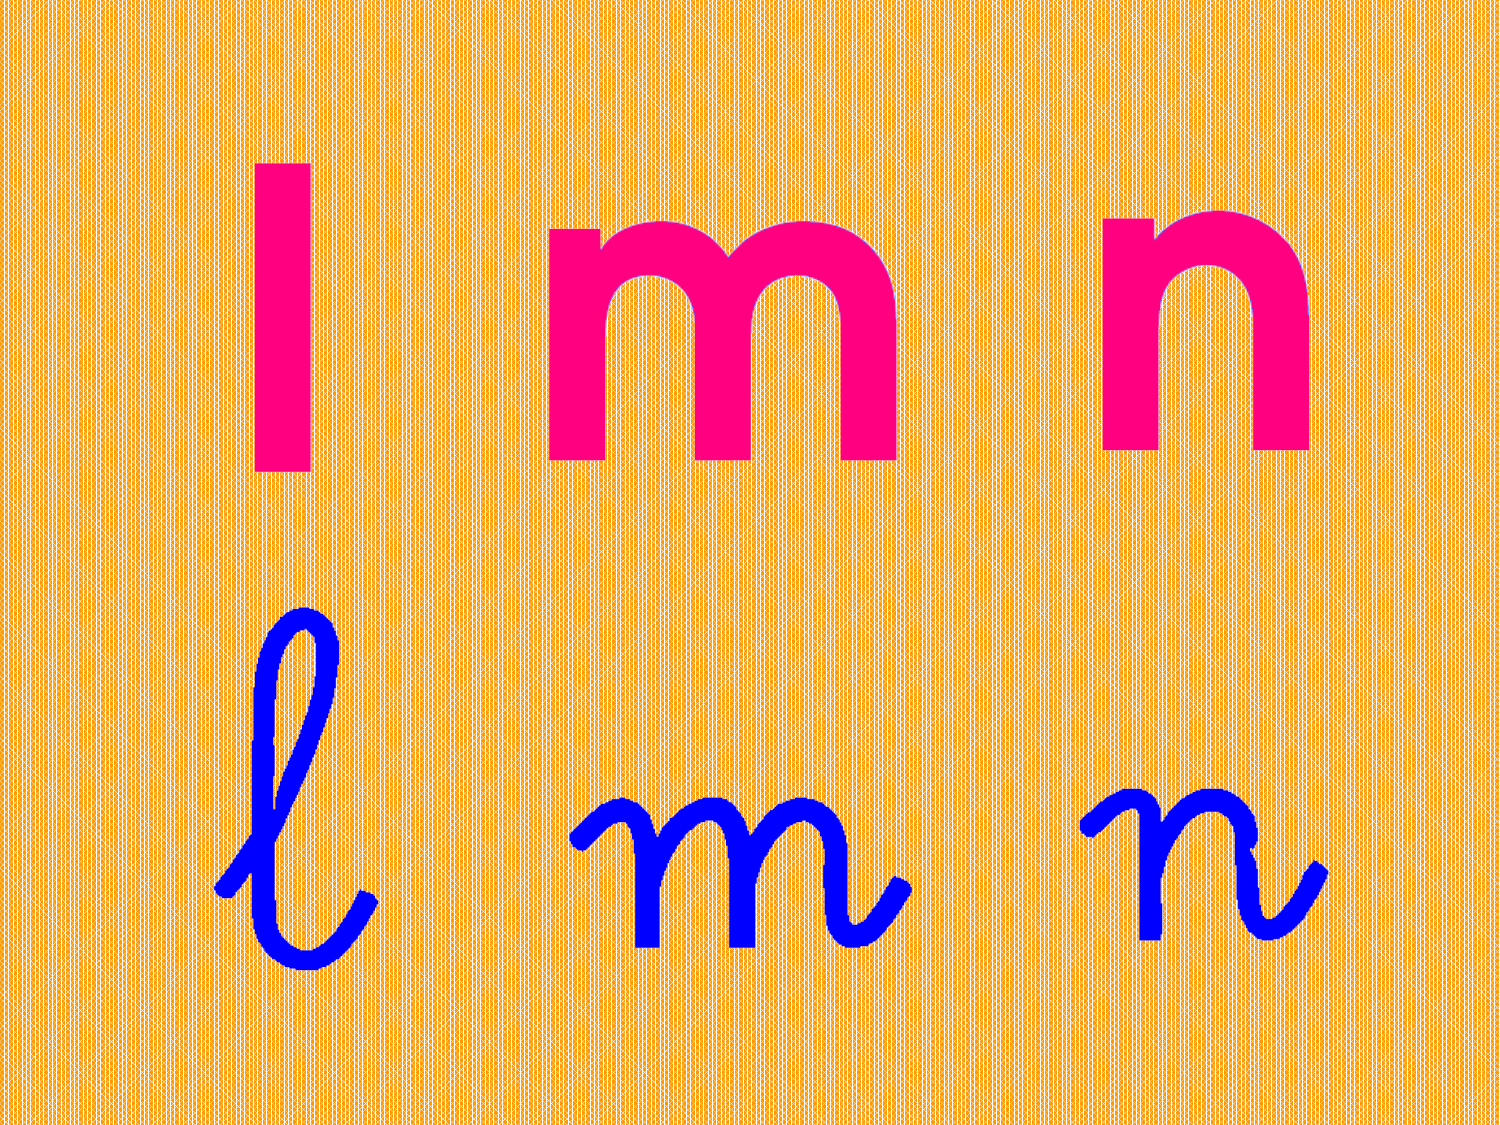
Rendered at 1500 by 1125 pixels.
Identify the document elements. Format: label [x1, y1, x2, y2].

picture [474, 99, 919, 512]
picture [1087, 162, 1319, 504]
picture [549, 774, 951, 1019]
picture [1049, 737, 1354, 996]
picture [199, 99, 396, 1002]
